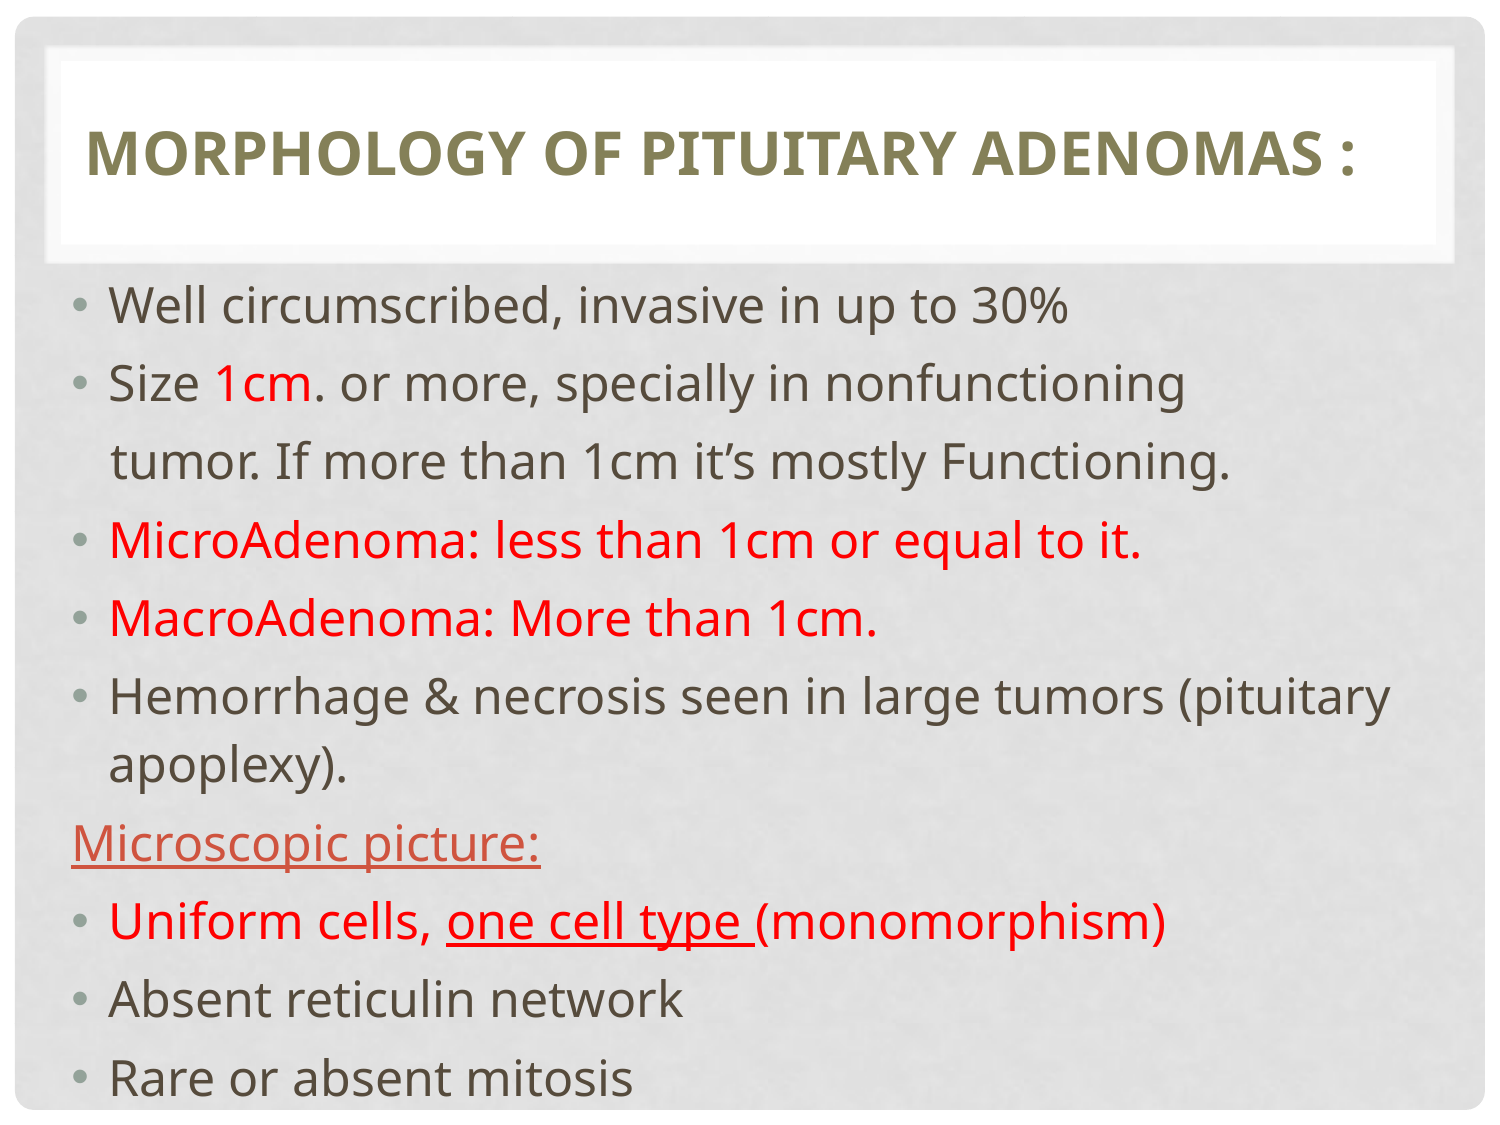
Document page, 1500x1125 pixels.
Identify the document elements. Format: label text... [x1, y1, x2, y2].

list Well circumscribed, invasive in up to 30% Size 1cm. or more, specially in nonfunctioning tumor. If more than 1cm it’s mostly Functioning. MicroAdenoma: less than 1cm or equal to it. MacroAdenoma: More than 1cm. Hemorrhage & necrosis seen in large tumors (pituitary apoplexy). Microscopic picture: Uniform cells, one cell type (monomorphism) Absent reticulin network Rare or absent mitosis [37, 262, 1500, 1125]
title Morphology of pituitary adenomas : [69, 66, 1425, 238]
